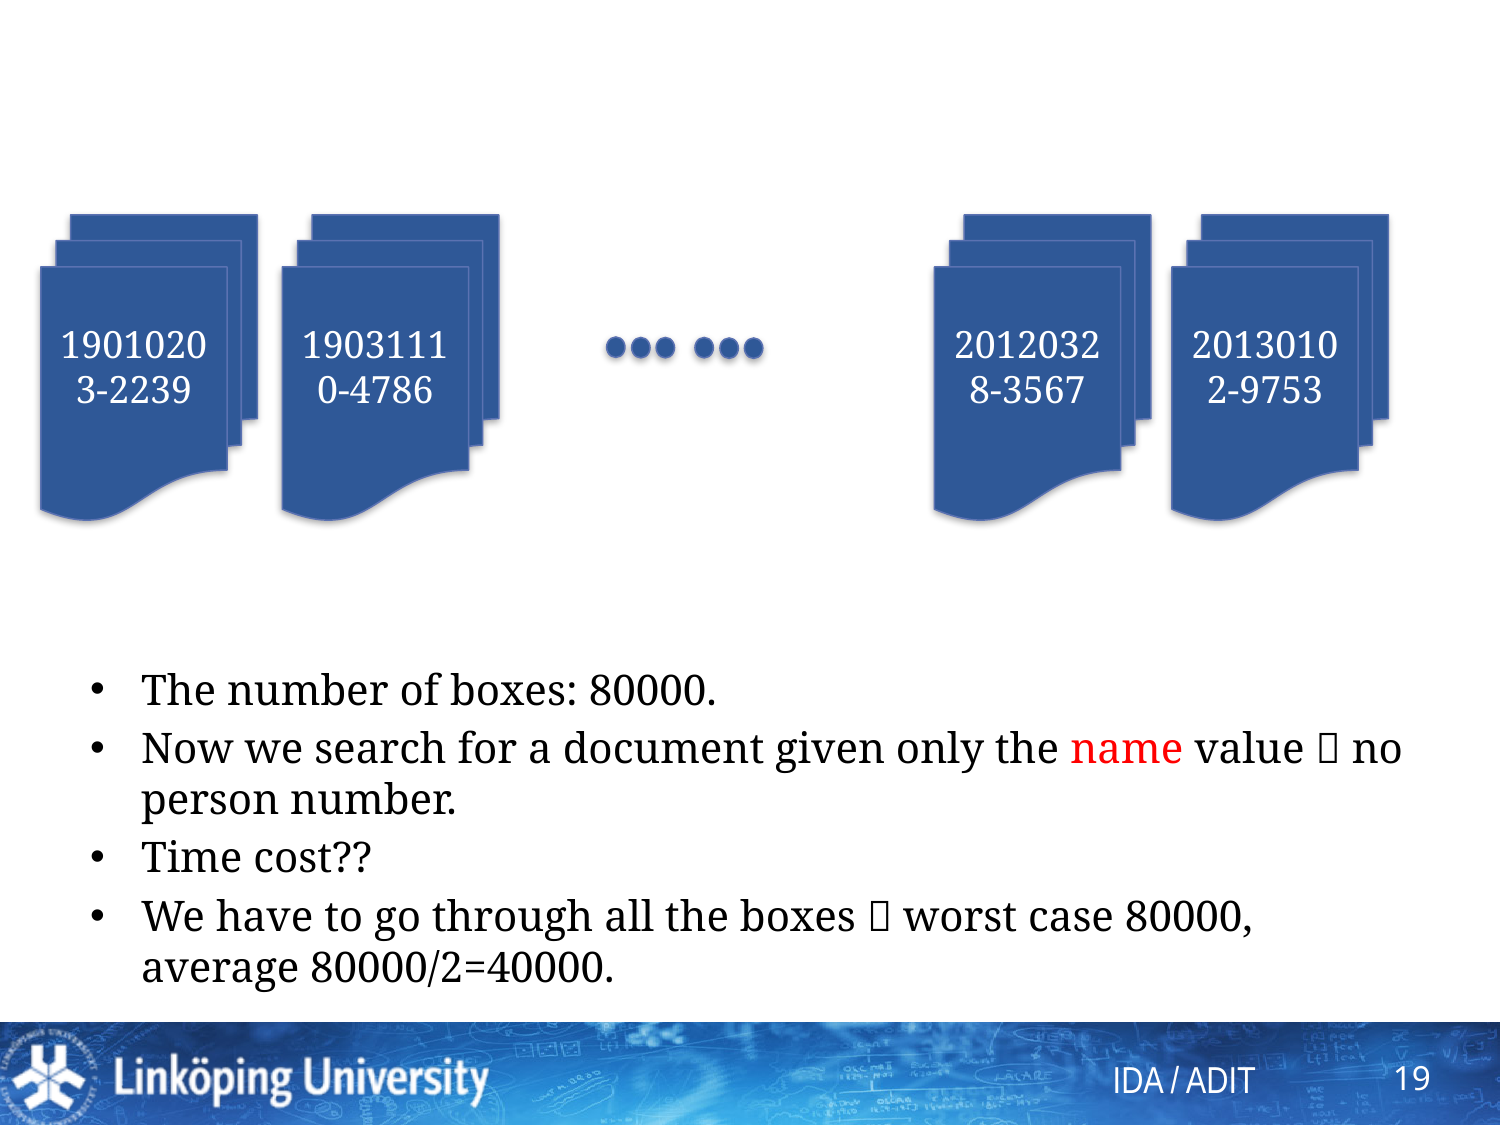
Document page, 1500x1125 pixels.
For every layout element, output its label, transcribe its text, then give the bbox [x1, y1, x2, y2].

text_box [743, 337, 764, 360]
text_box [719, 337, 740, 360]
text_box [694, 336, 715, 359]
picture [0, 1022, 1500, 1125]
text_box [605, 336, 626, 359]
slide_number 19 [1388, 1050, 1481, 1110]
list The number of boxes: 80000. Now we search for a document given only the name value  no person number. Time cost?? We have to go through all the boxes  worst case 80000, average 80000/2=40000. [75, 655, 1425, 1001]
text_box 20120328-3567 [933, 214, 1152, 521]
text_box [655, 336, 676, 359]
text_box 19010203-2239 [40, 214, 259, 521]
text_box [630, 336, 651, 359]
text_box 20130102-9753 [1171, 214, 1390, 521]
text_box 19031110-4786 [281, 214, 500, 521]
